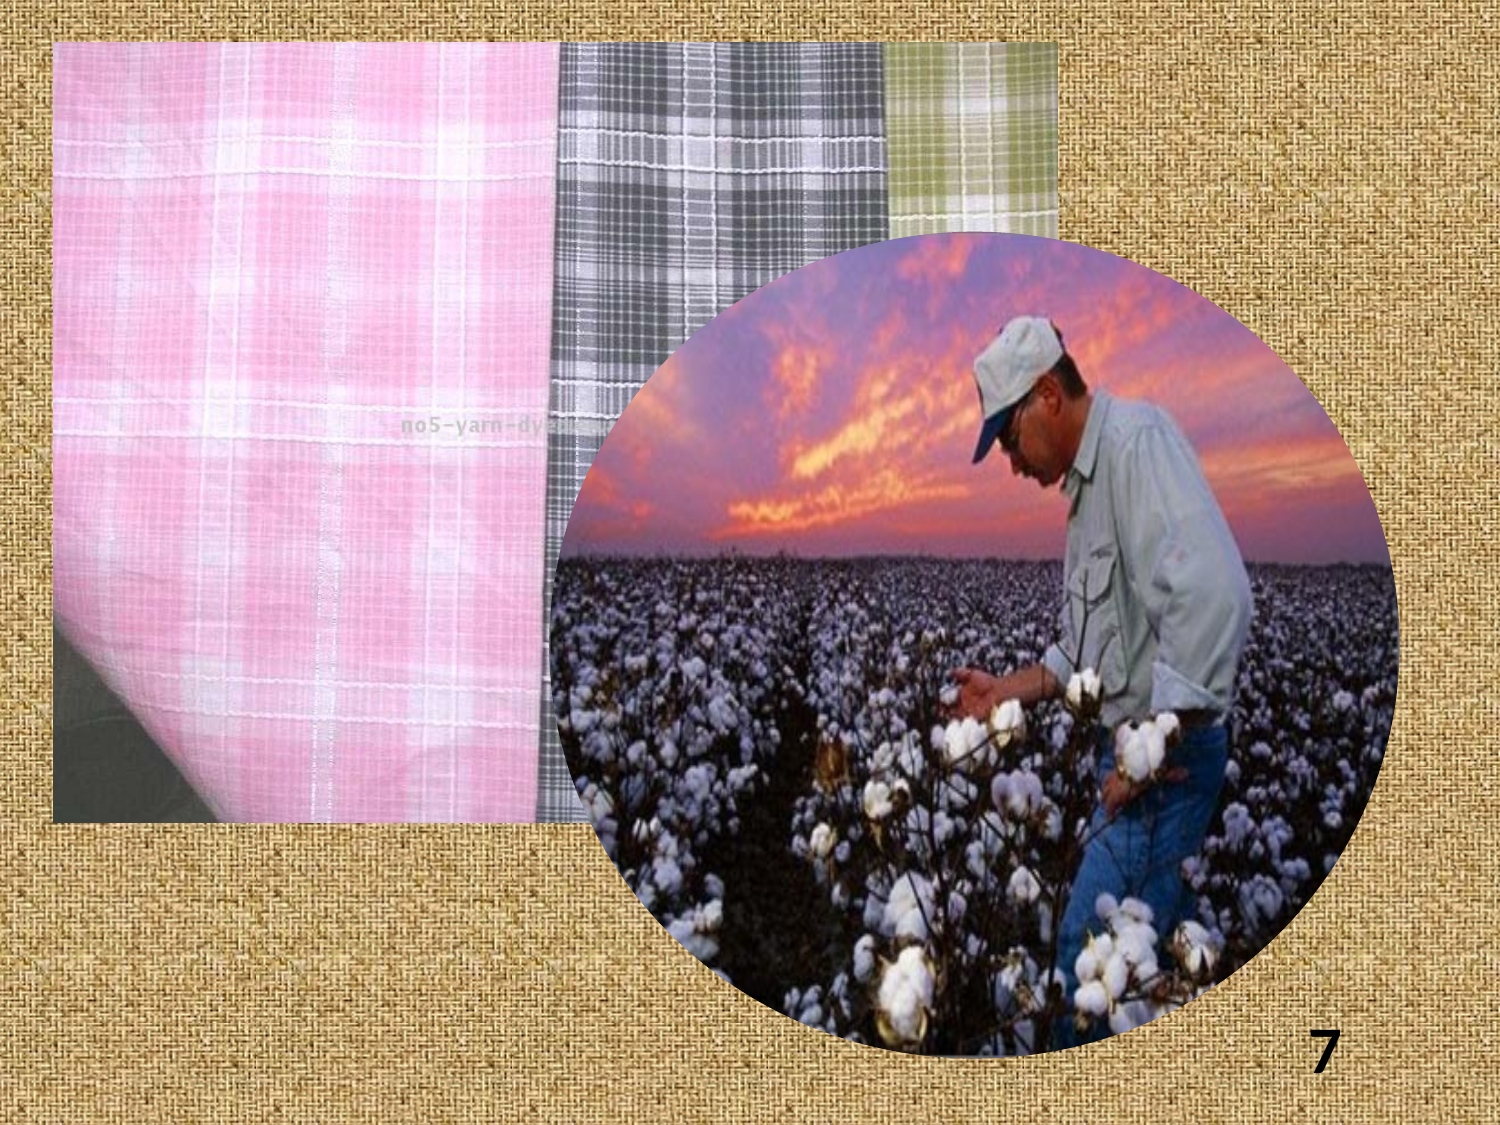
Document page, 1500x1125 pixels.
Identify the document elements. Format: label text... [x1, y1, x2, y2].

picture [0, 0, 1500, 1125]
text_box 7 [1293, 999, 1459, 1095]
